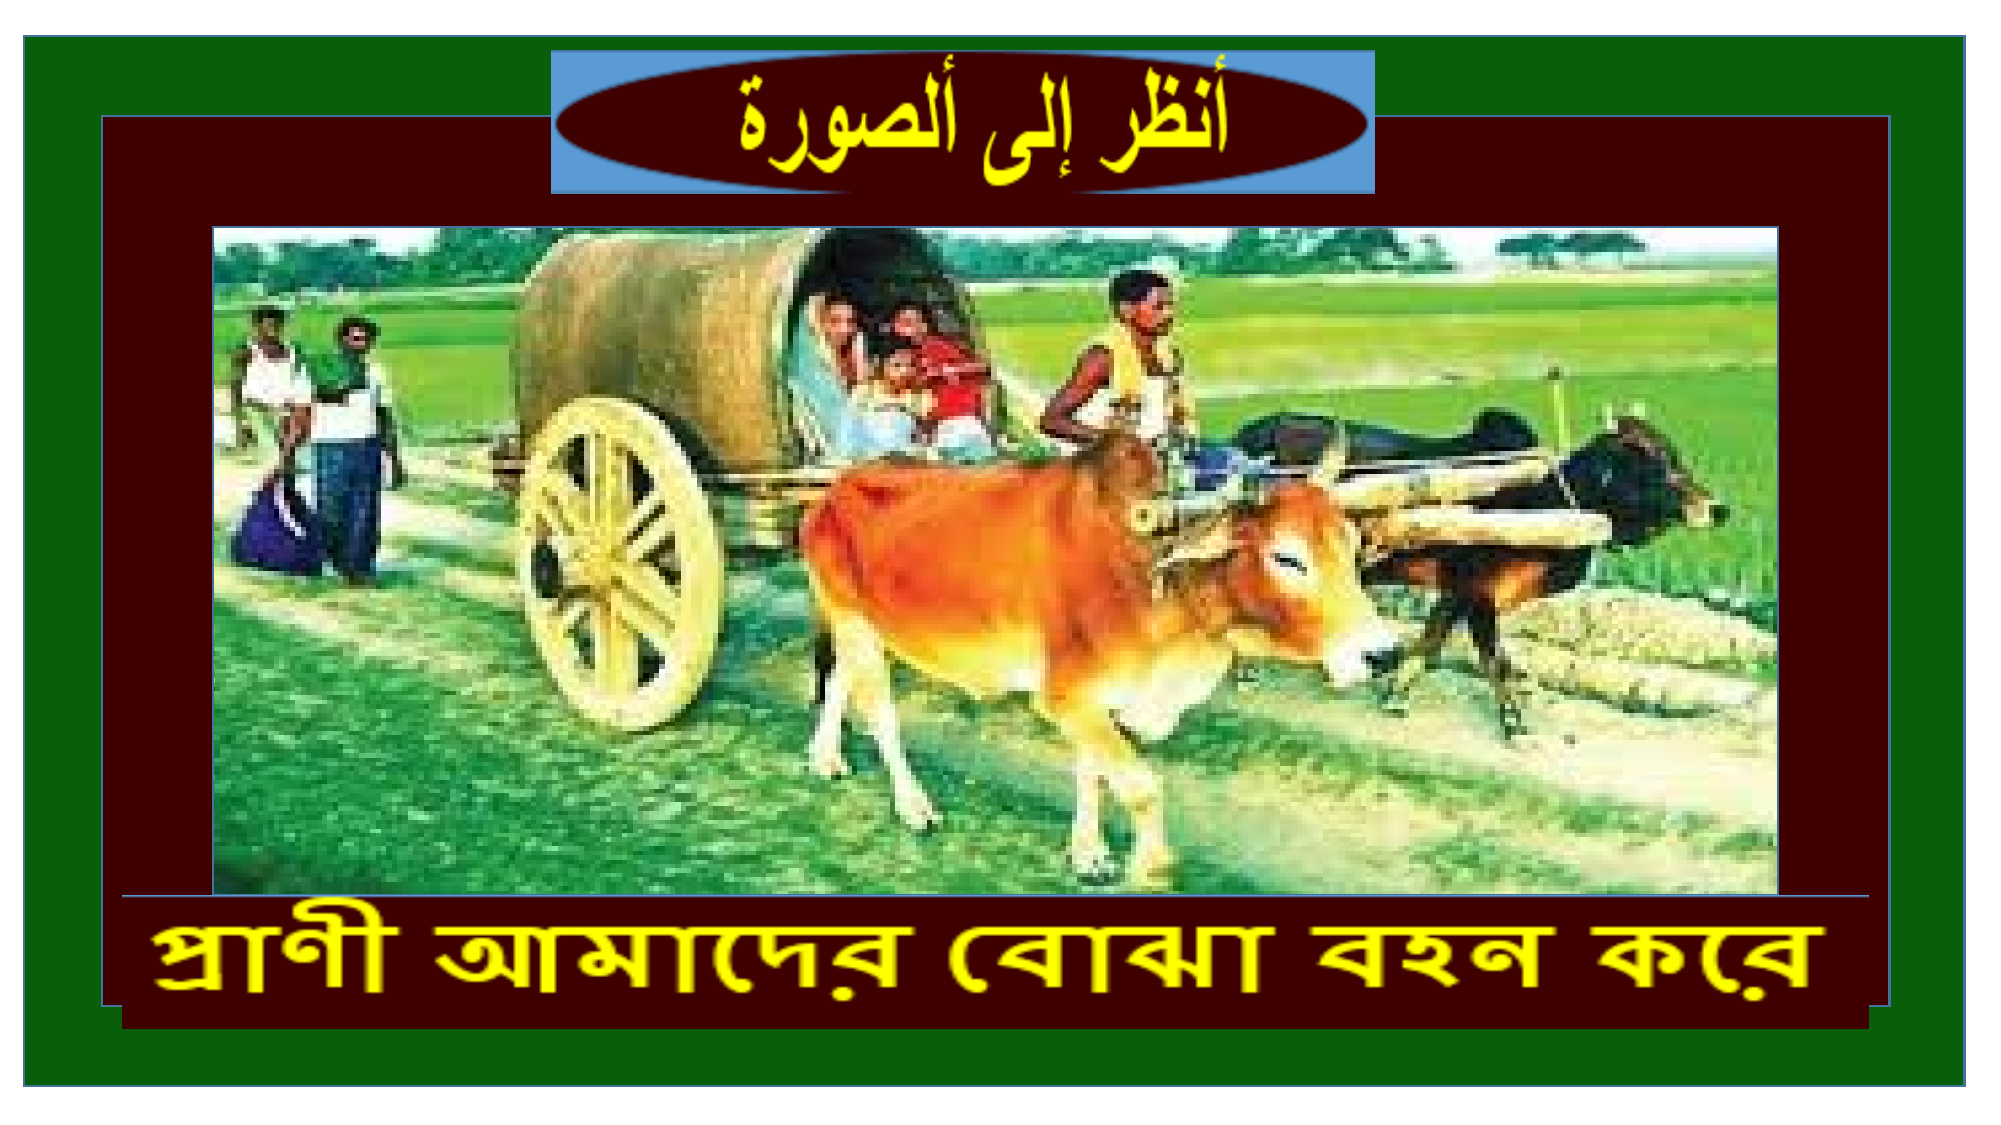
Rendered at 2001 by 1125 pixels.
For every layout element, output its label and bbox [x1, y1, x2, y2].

picture [122, 50, 1869, 1029]
text_box [101, 115, 551, 1007]
text_box [1375, 115, 1891, 1007]
text_box [23, 35, 1966, 1087]
